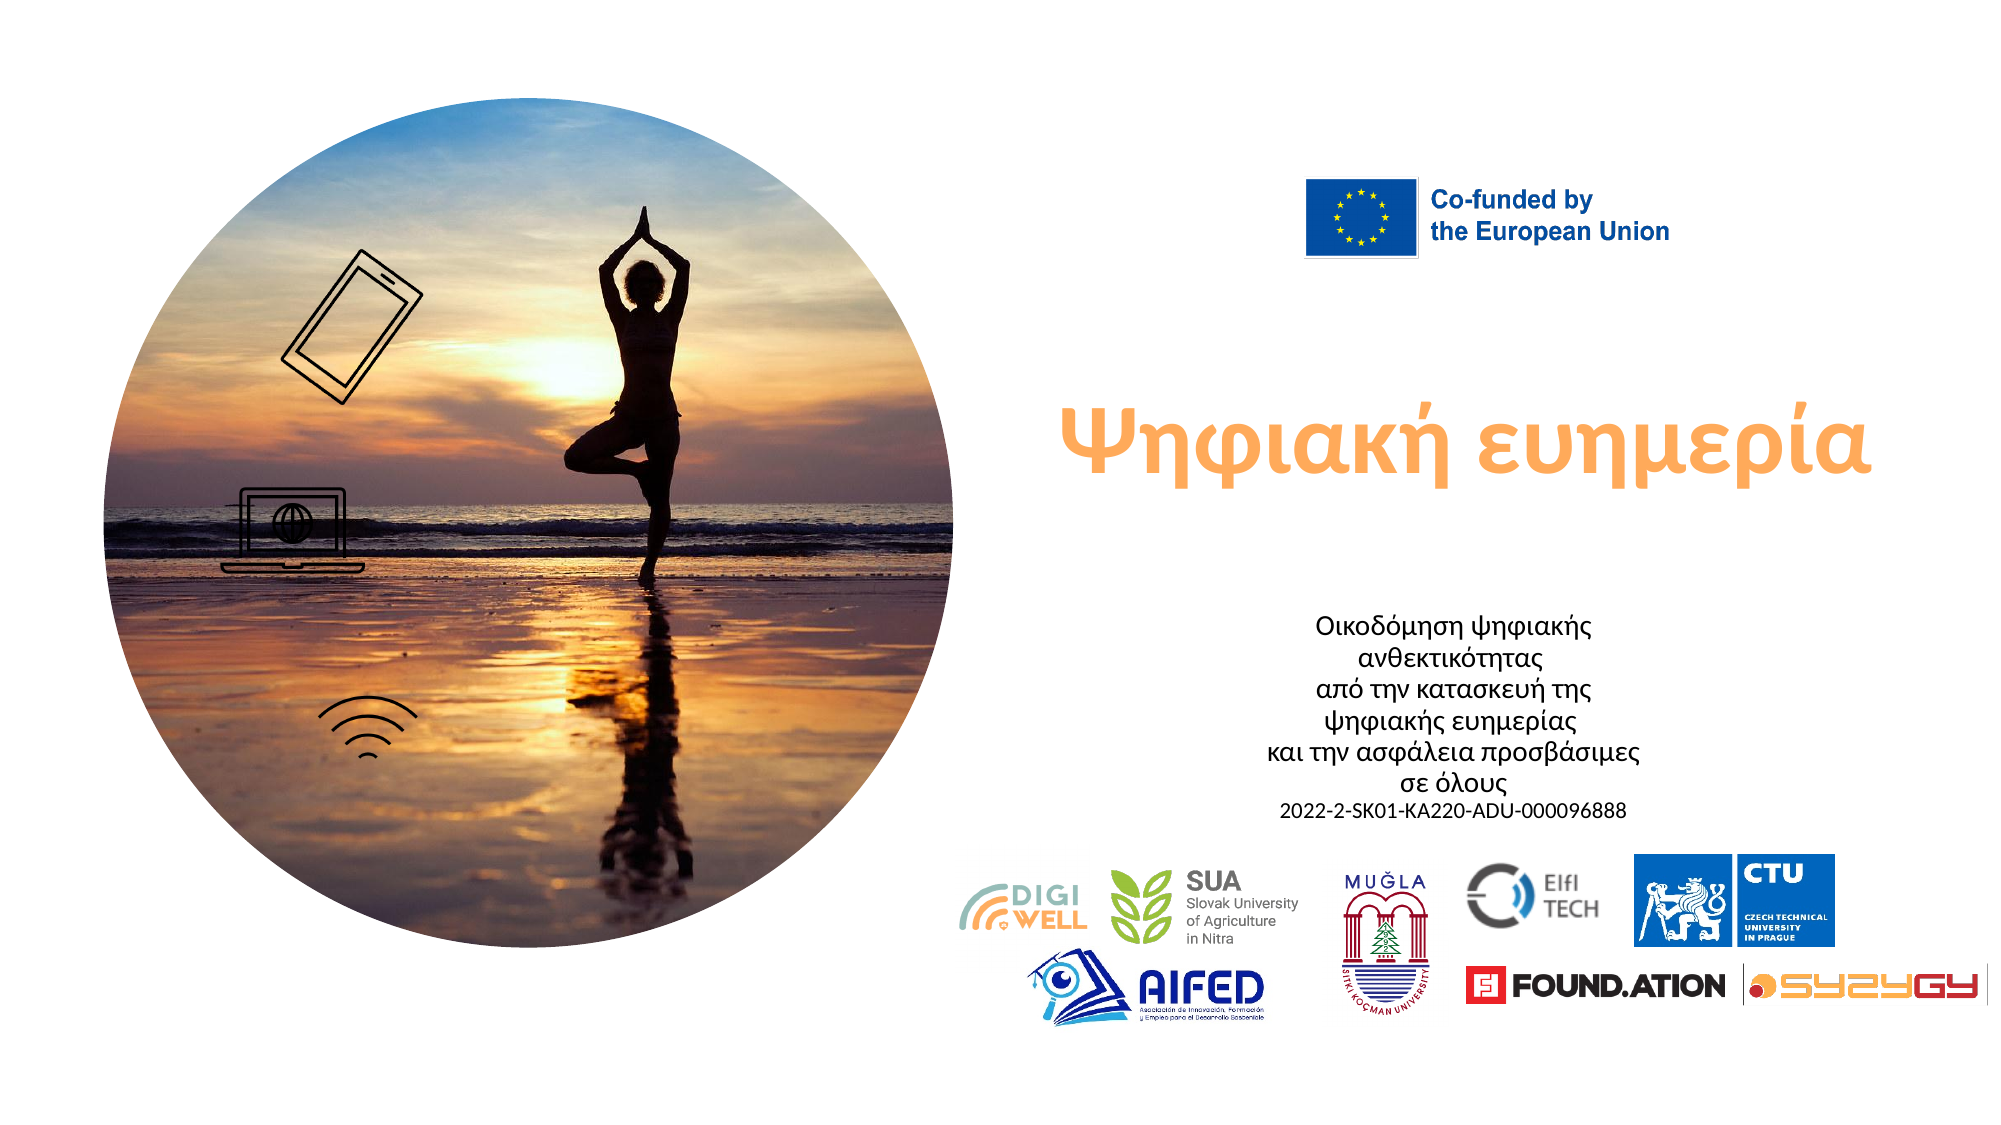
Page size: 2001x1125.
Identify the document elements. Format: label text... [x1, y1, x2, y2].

text_box Οικοδόμηση ψηφιακής ανθεκτικότητας από την κατασκευή της ψηφιακής ευημερίας και την ασφάλεια προσβάσιμες σε όλους 2022-2-SK01-KA220-ADU-000096888 [1250, 604, 1658, 831]
picture [1321, 854, 1616, 1027]
picture [103, 97, 1302, 1033]
picture [1634, 854, 1835, 948]
picture [1465, 965, 1725, 1004]
picture [1742, 961, 1988, 1009]
picture [1300, 173, 1697, 262]
title Ψηφιακή ευημερία [1028, 259, 1904, 503]
